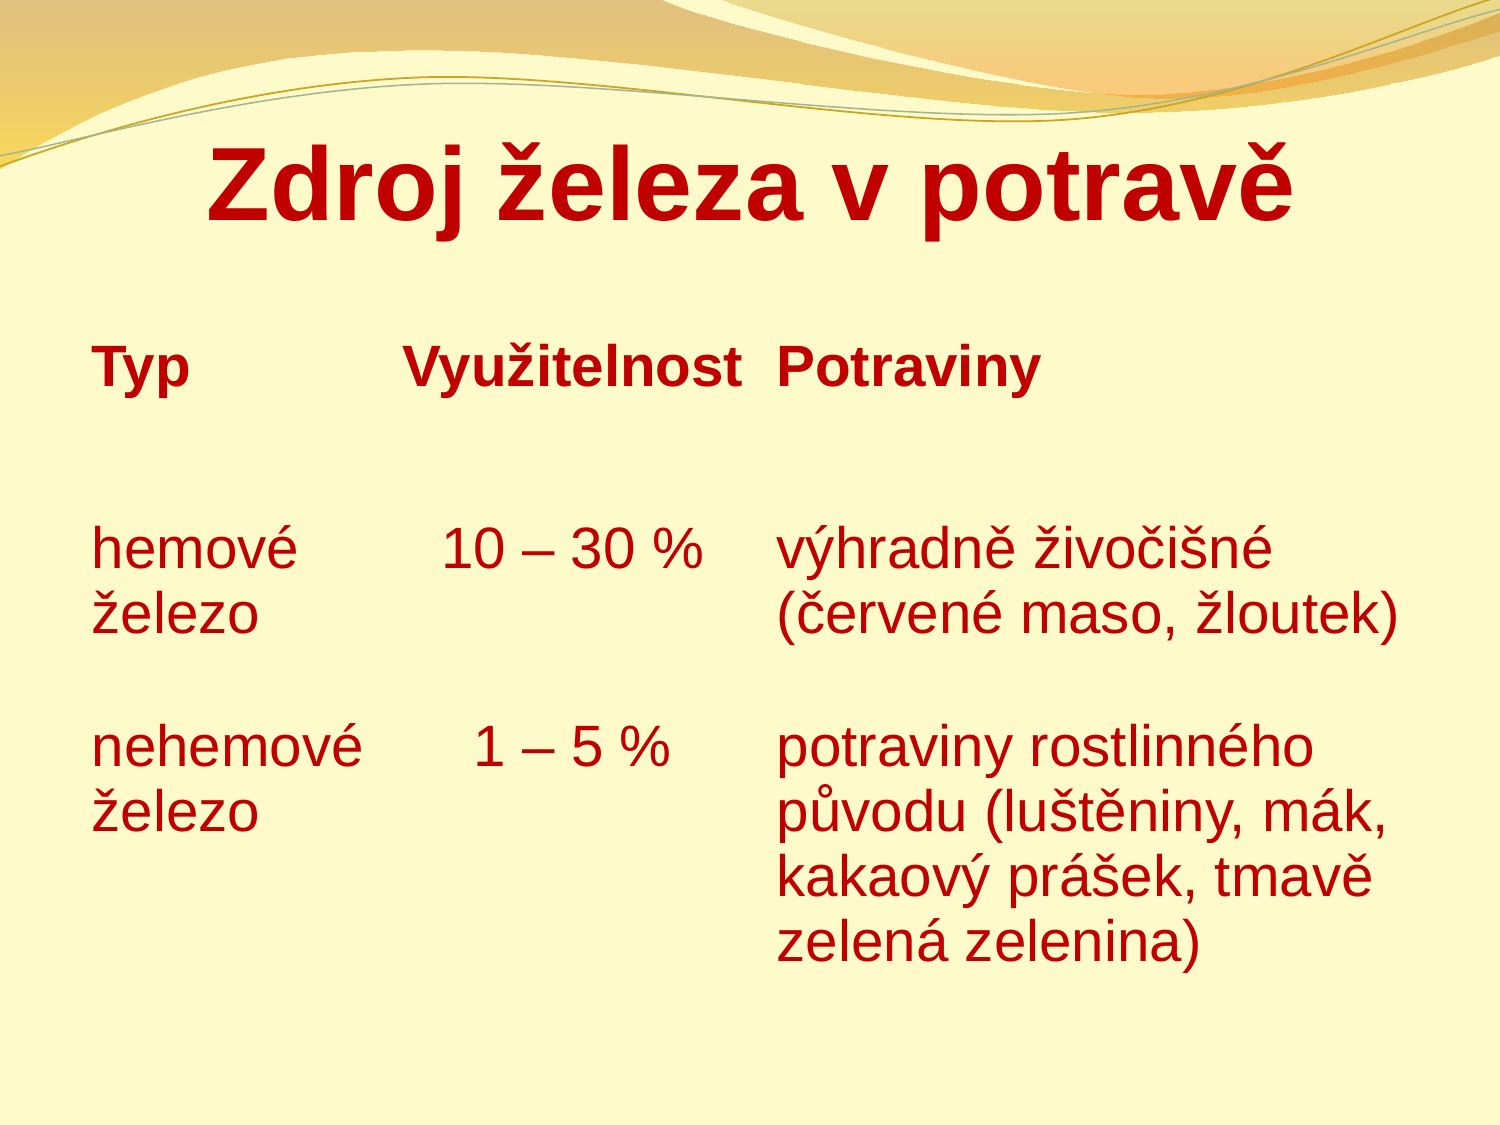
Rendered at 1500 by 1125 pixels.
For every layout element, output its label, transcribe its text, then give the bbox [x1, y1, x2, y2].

table_cell nehemové železo [77, 706, 384, 982]
table_cell potraviny rostlinného původu (luštěniny, mák, kakaový prášek, tmavě zelená zelenina) [762, 706, 1427, 982]
title Zdroj železa v potravě [76, 89, 1427, 242]
table_header Využitelnost [384, 326, 762, 508]
table_cell 10 – 30 % [384, 508, 762, 706]
table_header Potraviny [762, 326, 1427, 508]
table_cell 1 – 5 % [384, 706, 762, 982]
table_cell výhradně živočišné (červené maso, žloutek) [762, 508, 1427, 706]
table_cell hemové železo [77, 508, 384, 706]
table_header Typ [77, 326, 384, 508]
